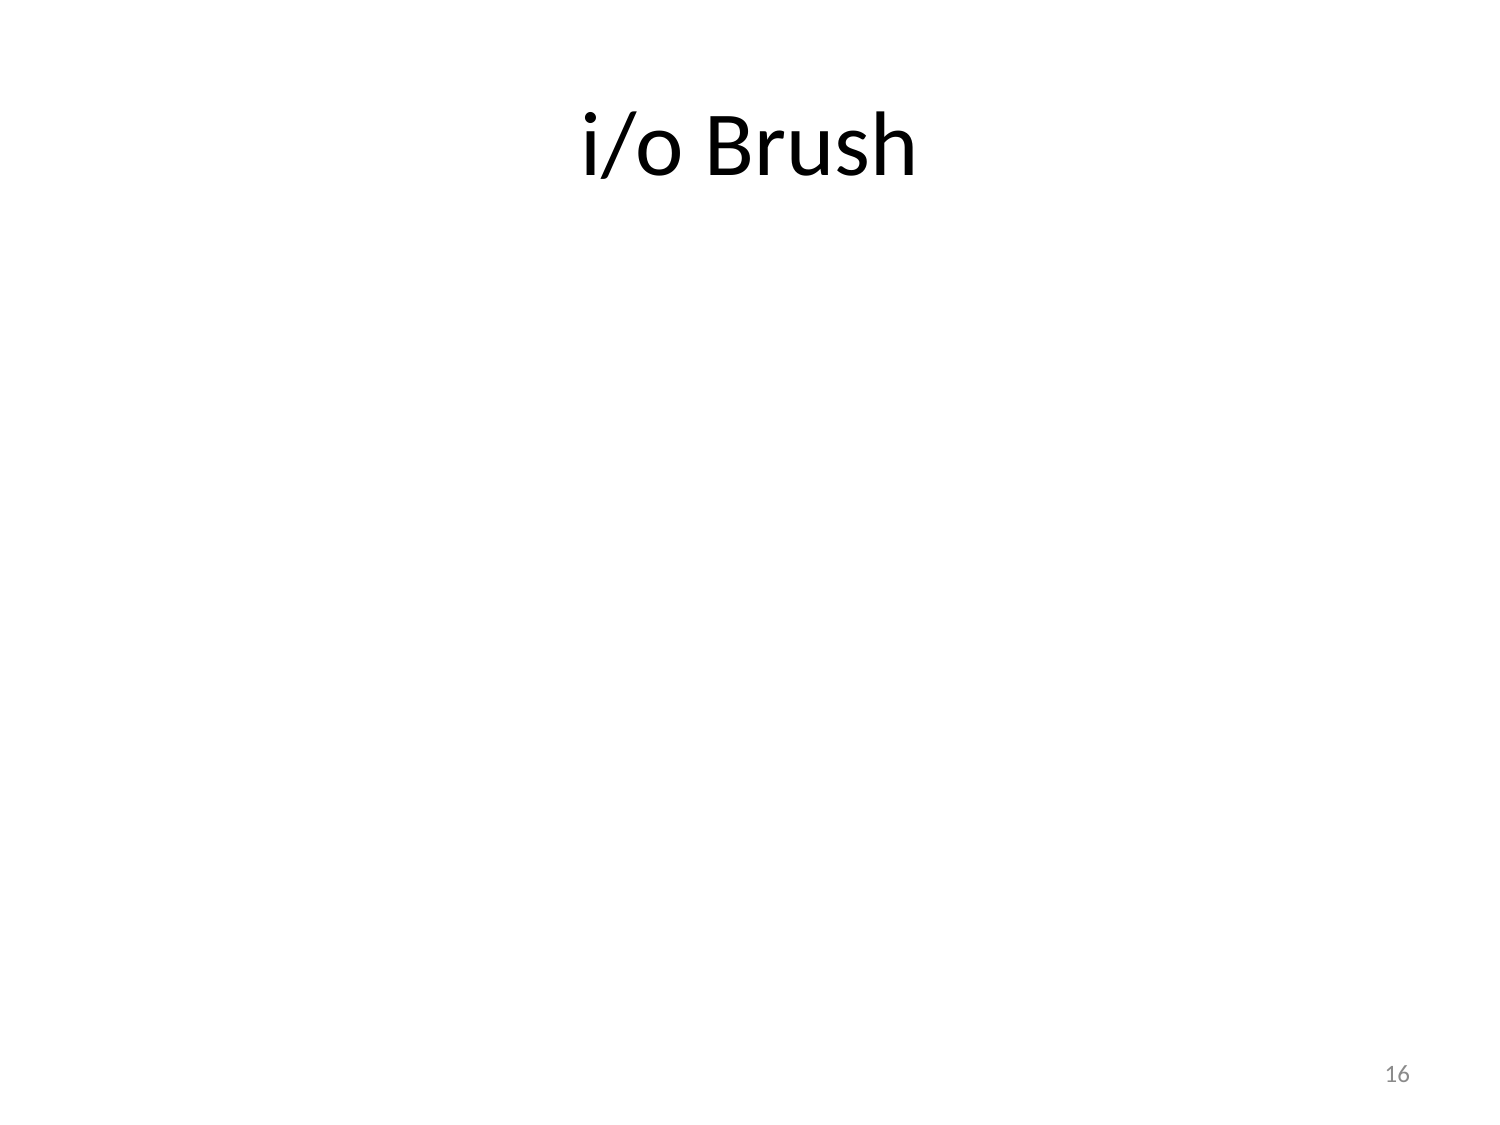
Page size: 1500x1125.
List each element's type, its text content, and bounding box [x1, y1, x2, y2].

title i/o Brush [75, 45, 1425, 233]
slide_number 16 [1074, 1042, 1425, 1103]
